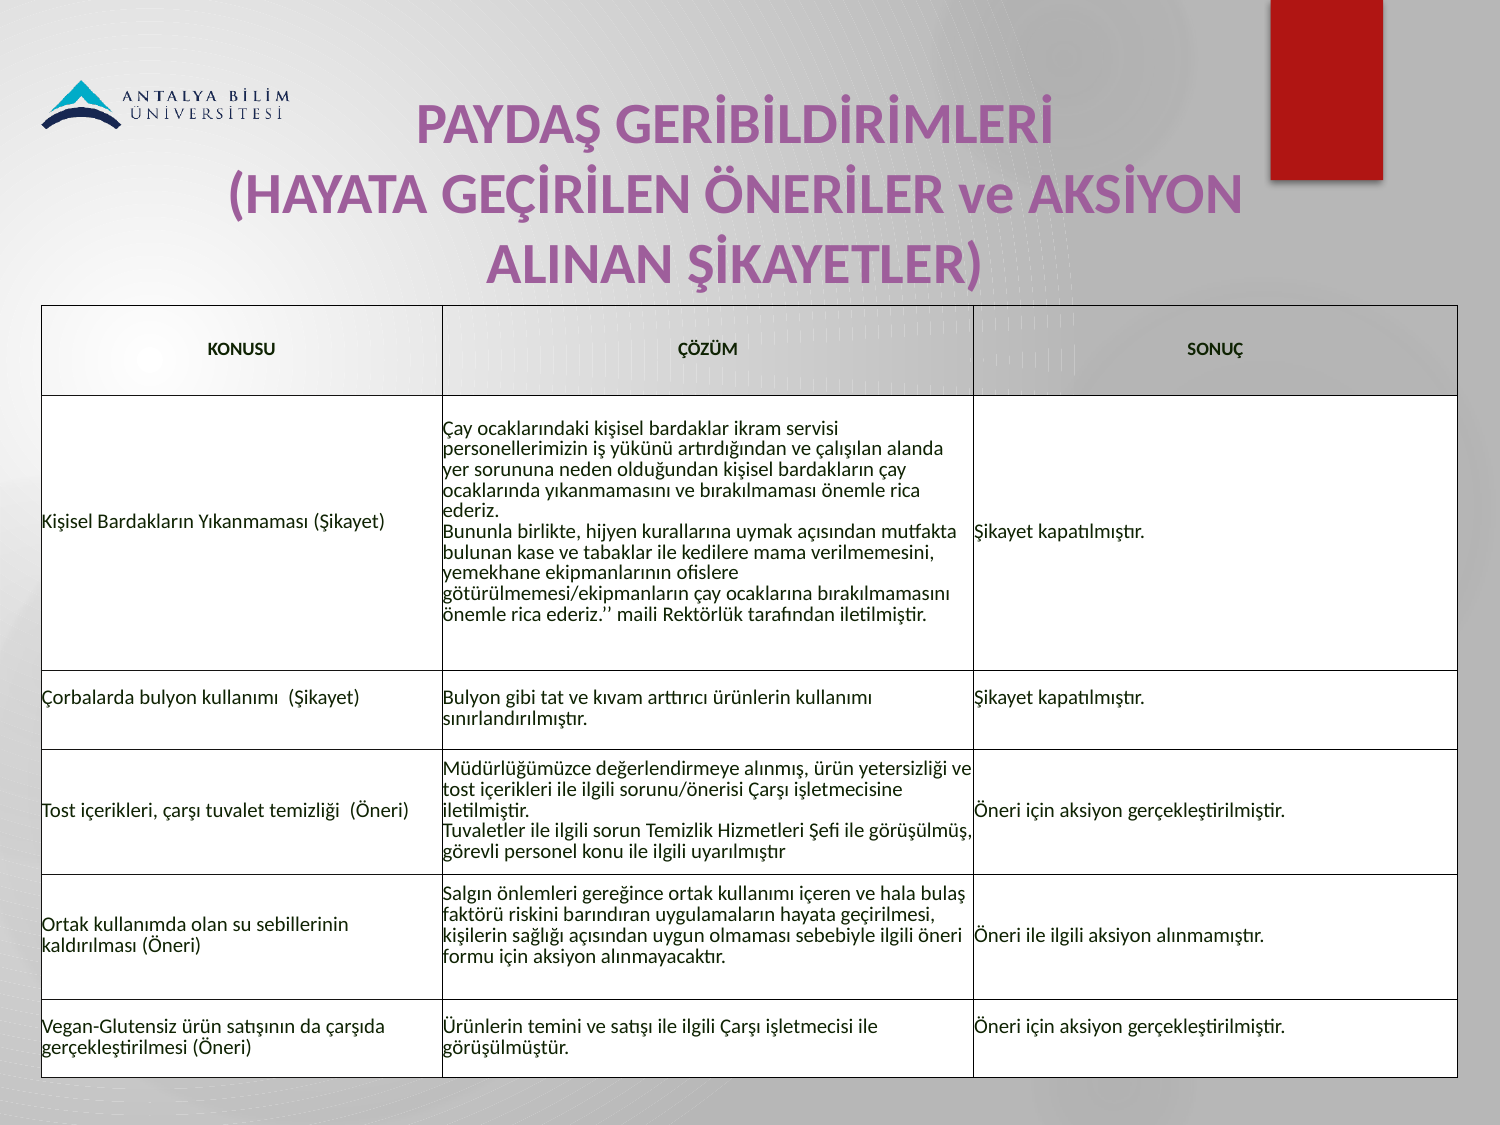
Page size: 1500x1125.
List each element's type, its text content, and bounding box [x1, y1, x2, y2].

table_cell Öneri için aksiyon gerçekleştirilmiştir. [974, 750, 1457, 874]
table_cell Öneri ile ilgili aksiyon alınmamıştır. [974, 875, 1457, 999]
table_cell Ürünlerin temini ve satışı ile ilgili Çarşı işletmecisi ile görüşülmüştür. [443, 1000, 973, 1077]
table_cell Öneri için aksiyon gerçekleştirilmiştir. [974, 1000, 1457, 1077]
table_cell Şikayet kapatılmıştır. [974, 396, 1457, 670]
table_cell Kişisel Bardakların Yıkanmaması (Şikayet) [42, 396, 442, 670]
table_cell Şikayet kapatılmıştır. [974, 671, 1457, 749]
table_cell Salgın önlemleri gereğince ortak kullanımı içeren ve hala bulaş faktörü riskini barındıran uygulamaların hayata geçirilmesi, kişilerin sağlığı açısından uygun olmaması sebebiyle ilgili öneri formu için aksiyon alınmayacaktır. [443, 875, 973, 999]
table_cell Bulyon gibi tat ve kıvam arttırıcı ürünlerin kullanımı sınırlandırılmıştır. [443, 671, 973, 749]
table_cell Çay ocaklarındaki kişisel bardaklar ikram servisi personellerimizin iş yükünü artırdığından ve çalışılan alanda yer sorununa neden olduğundan kişisel bardakların çay ocaklarında yıkanmamasını ve bırakılmaması önemle rica ederiz. Bununla birlikte, hijyen kurallarına uymak açısından mutfakta bulunan kase ve tabaklar ile kedilere mama verilmemesini, yemekhane ekipmanlarının ofislere götürülmemesi/ekipmanların çay ocaklarına bırakılmamasını önemle rica ederiz.’’ maili Rektörlük tarafından iletilmiştir. [443, 396, 973, 670]
picture [40, 77, 290, 132]
table_header ÇÖZÜM [443, 306, 973, 395]
table_cell Vegan-Glutensiz ürün satışının da çarşıda gerçekleştirilmesi (Öneri) [42, 1000, 442, 1077]
table_cell Çorbalarda bulyon kullanımı (Şikayet) [42, 671, 442, 749]
table_cell Tost içerikleri, çarşı tuvalet temizliği (Öneri) [42, 750, 442, 874]
table_header KONUSU [42, 306, 442, 395]
table_cell Ortak kullanımda olan su sebillerinin kaldırılması (Öneri) [42, 875, 442, 999]
table_cell Müdürlüğümüzce değerlendirmeye alınmış, ürün yetersizliği ve tost içerikleri ile ilgili sorunu/önerisi Çarşı işletmecisine iletilmiştir. Tuvaletler ile ilgili sorun Temizlik Hizmetleri Şefi ile görüşülmüş, görevli personel konu ile ilgili uyarılmıştır [443, 750, 973, 874]
table_header SONUÇ [974, 306, 1457, 395]
text_box PAYDAŞ GERİBİLDİRİMLERİ (HAYATA GEÇİRİLEN ÖNERİLER ve AKSİYON ALINAN ŞİKAYETLER) [135, 78, 1337, 304]
